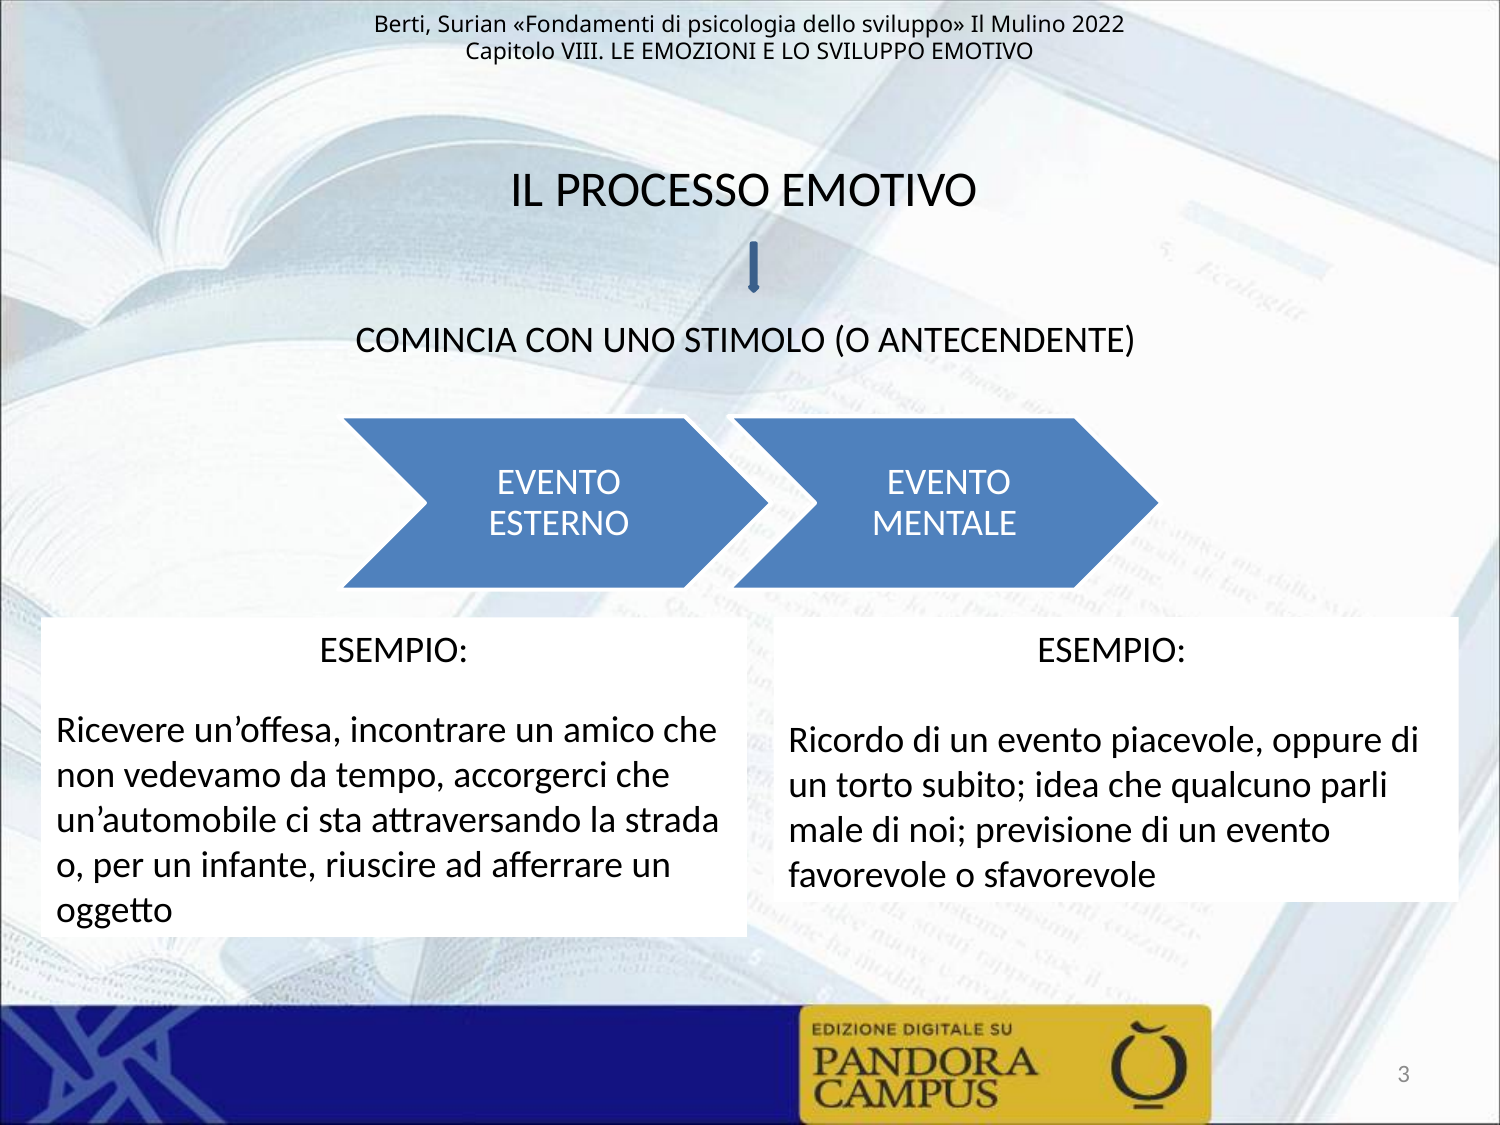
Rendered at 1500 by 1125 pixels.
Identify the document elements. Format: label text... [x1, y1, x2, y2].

slide_number 3 [1074, 1042, 1425, 1103]
text_box [748, 241, 760, 293]
text_box COMINCIA CON UNO STIMOLO (O ANTECENDENTE) [340, 307, 1160, 341]
text_box ESEMPIO: Ricevere un’offesa, incontrare un amico che non vedevamo da tempo, accorgerci che un’automobile ci sta attraversando la strada o, per un infante, riuscire ad afferrare un oggetto [41, 617, 747, 937]
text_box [337, 341, 1163, 664]
picture [0, 0, 1500, 1125]
text_box IL PROCESSO EMOTIVO [495, 148, 1016, 224]
text_box ESEMPIO: Ricordo di un evento piacevole, oppure di un torto subito; idea che qualcuno parli male di noi; previsione di un evento favorevole o sfavorevole [773, 617, 1459, 902]
